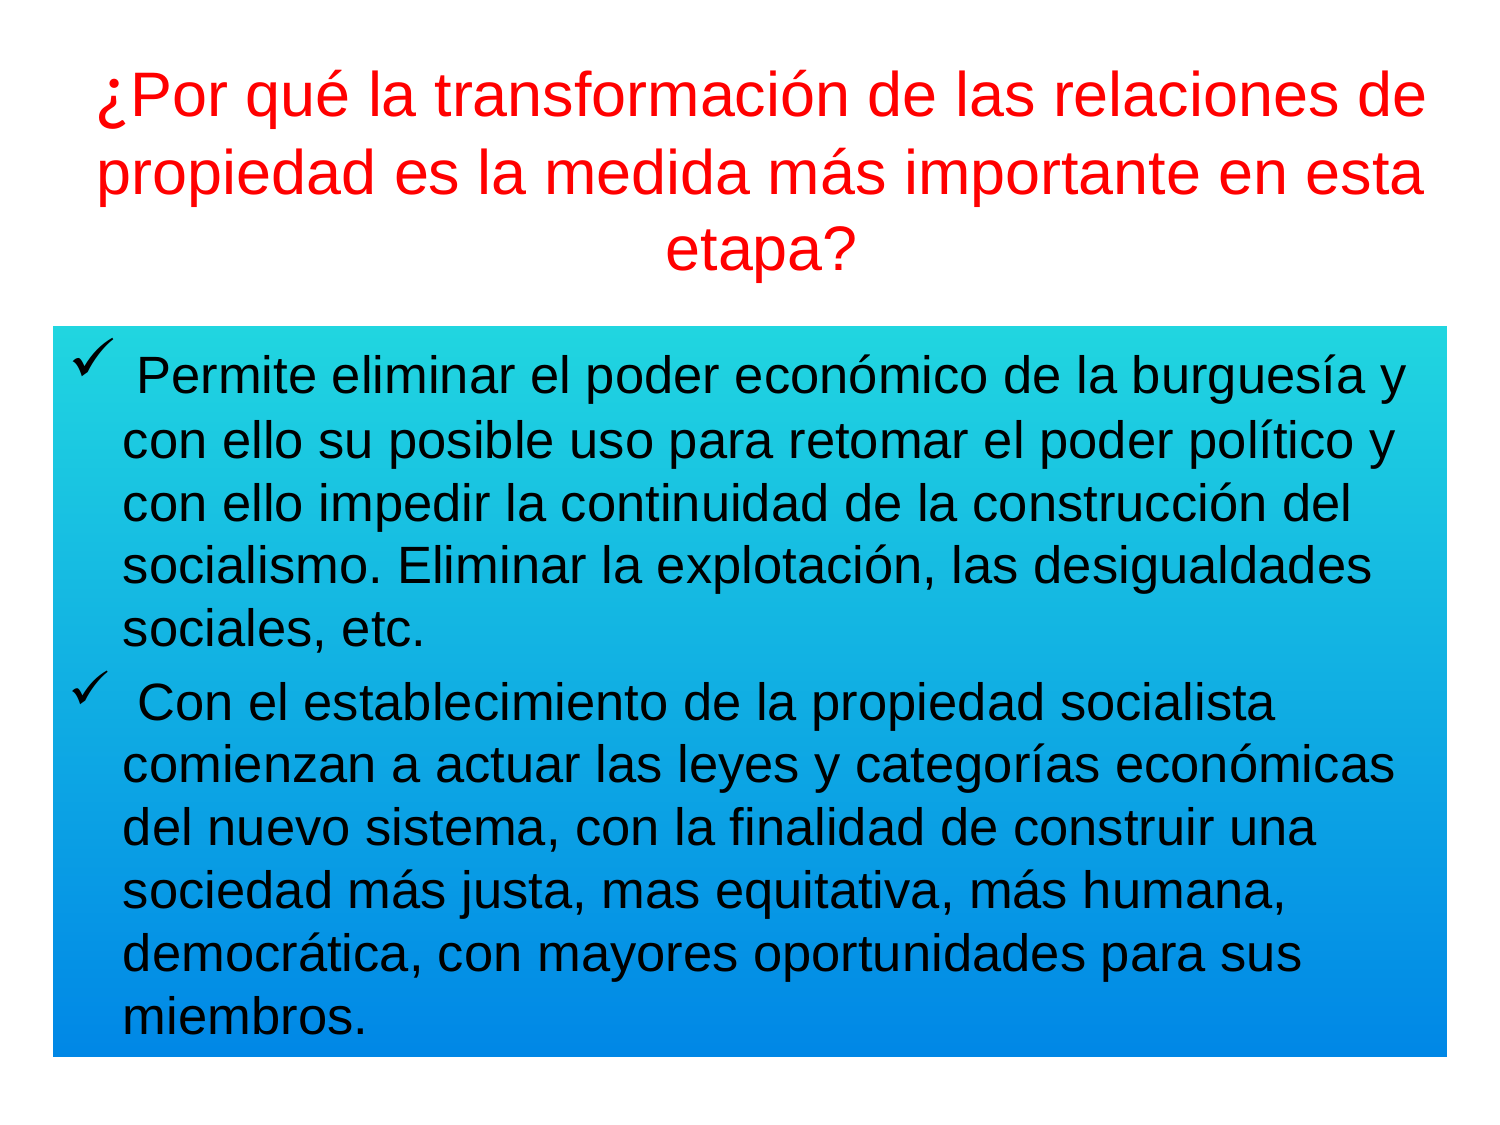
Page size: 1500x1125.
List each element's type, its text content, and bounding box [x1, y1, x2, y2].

list Permite eliminar el poder económico de la burguesía y con ello su posible uso para retomar el poder político y con ello impedir la continuidad de la construcción del socialismo. Eliminar la explotación, las desigualdades sociales, etc. Con el establecimiento de la propiedad socialista comienzan a actuar las leyes y categorías económicas del nuevo sistema, con la finalidad de construir una sociedad más justa, mas equitativa, más humana, democrática, con mayores oportunidades para sus miembros. [53, 326, 1447, 1057]
title ¿Por qué la transformación de las relaciones de propiedad es la medida más importante en esta etapa? [76, 30, 1447, 291]
